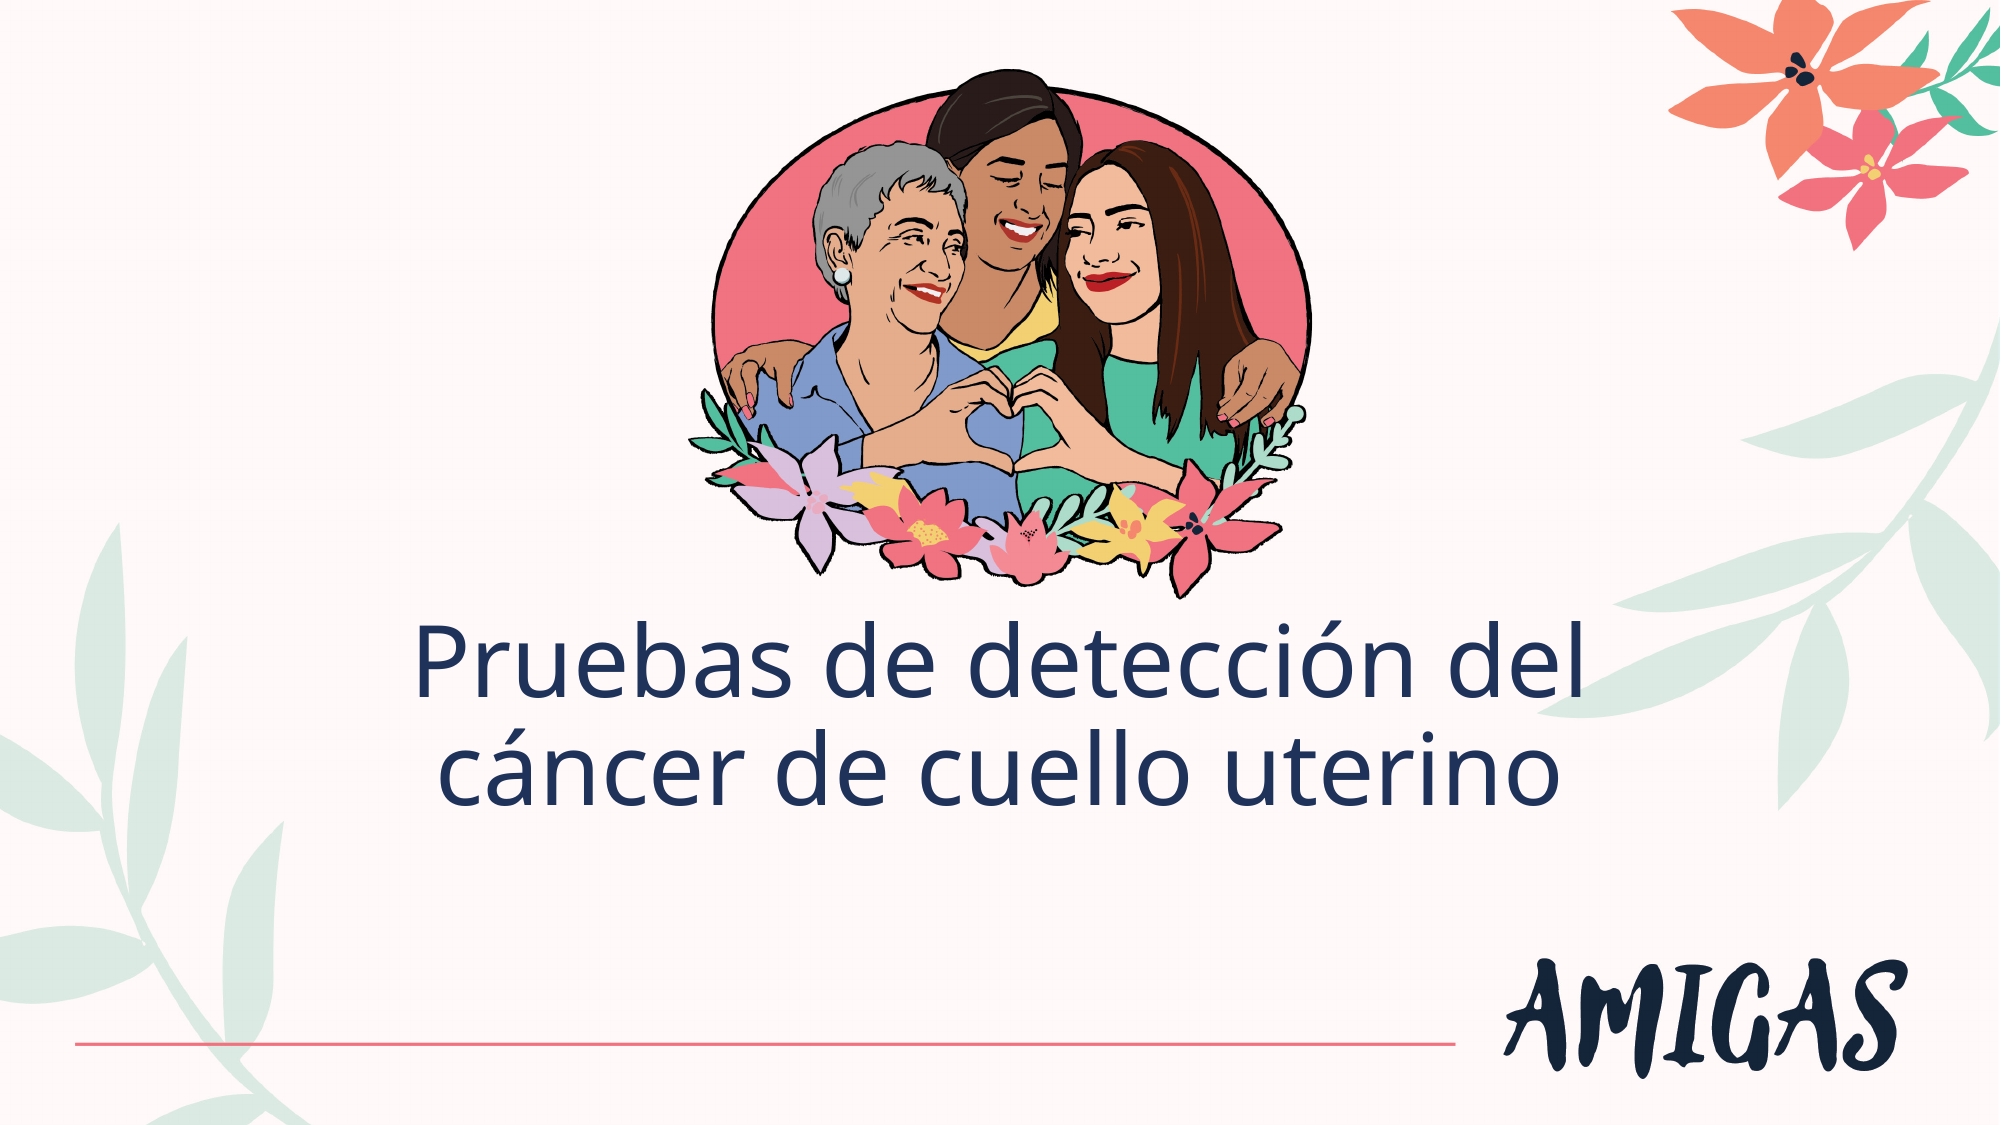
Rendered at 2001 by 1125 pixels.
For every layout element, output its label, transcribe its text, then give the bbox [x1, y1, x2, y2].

picture [0, 0, 2000, 1125]
subtitle [249, 801, 1750, 993]
title Pruebas de detección del cáncer de cuello uterino [249, 603, 1750, 749]
